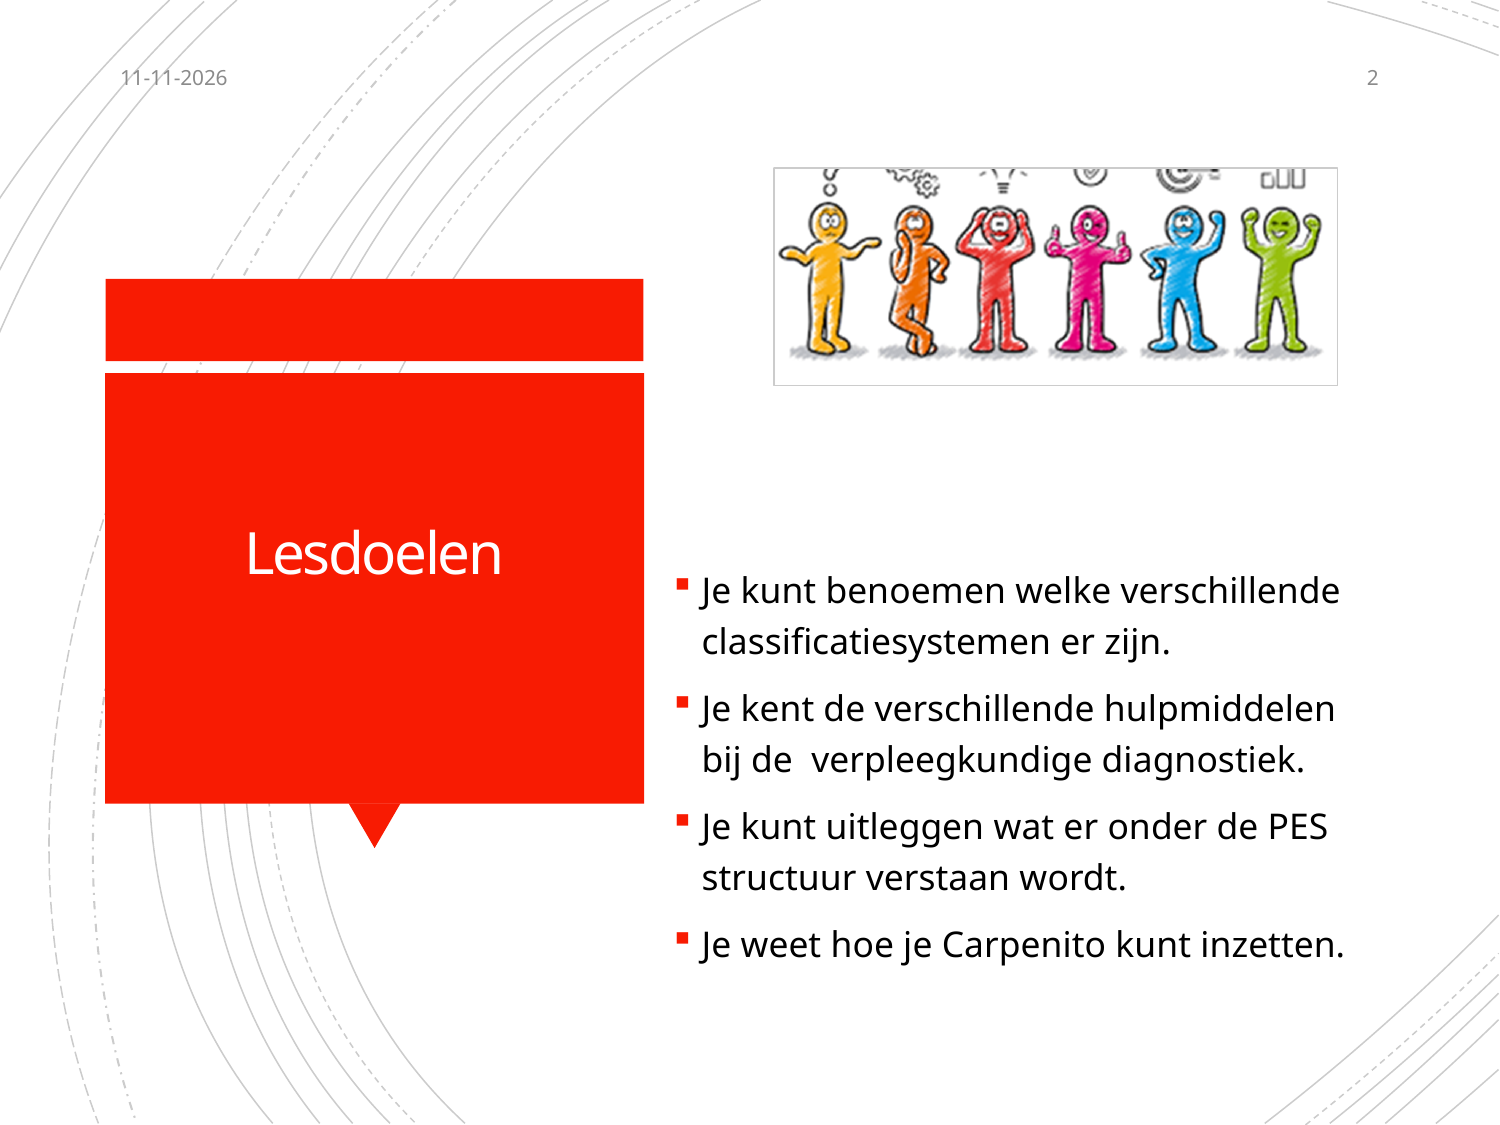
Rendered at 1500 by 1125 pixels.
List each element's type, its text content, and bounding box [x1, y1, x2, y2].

picture [773, 167, 1338, 386]
footer [105, 1021, 1394, 1074]
list Je kunt benoemen welke verschillende classificatiesystemen er zijn. Je kent de verschillende hulpmiddelen bij de verpleegkundige diagnostiek. Je kunt uitleggen wat er onder de PES structuur verstaan wordt. Je weet hoe je Carpenito kunt inzetten. [658, 52, 1397, 993]
slide_number 2 [1281, 52, 1394, 105]
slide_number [105, 52, 555, 105]
title Lesdoelen [118, 385, 630, 587]
